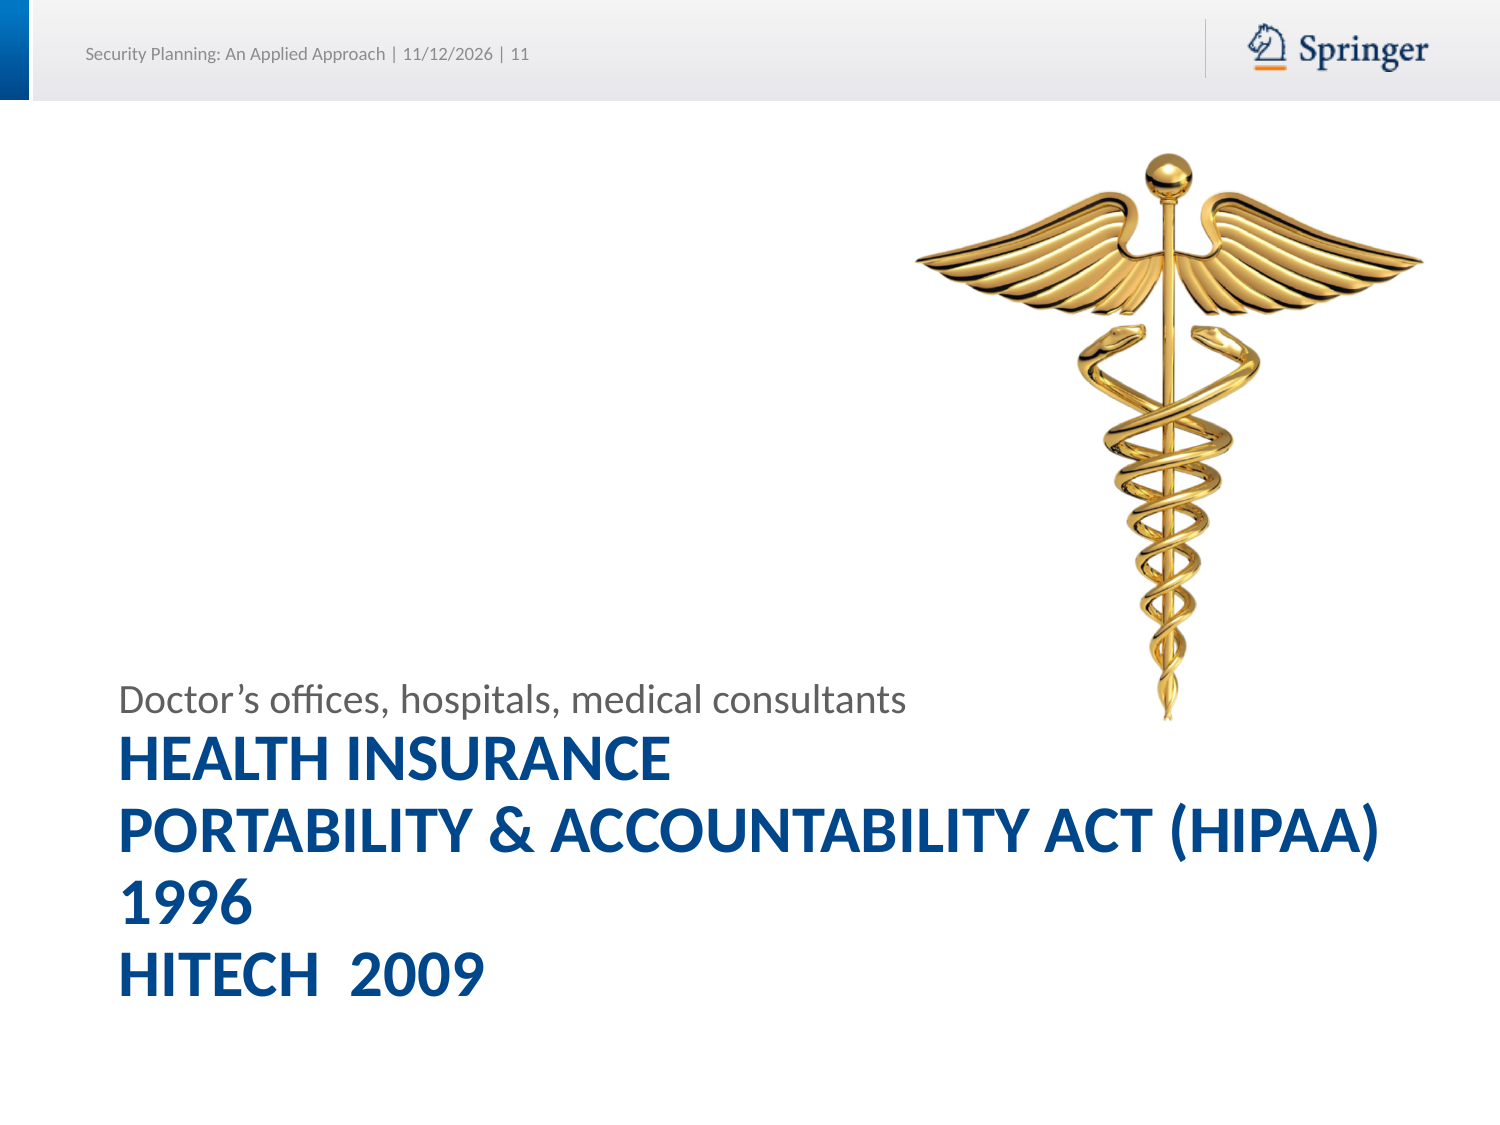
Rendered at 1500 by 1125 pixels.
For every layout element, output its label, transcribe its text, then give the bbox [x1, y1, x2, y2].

picture [33, 0, 1500, 101]
title Health Insurance Portability & Accountability Act (HIPAA) 1996 HITECH 2009 [118, 723, 1394, 947]
list Doctor’s offices, hospitals, medical consultants [118, 476, 907, 723]
picture [912, 151, 1426, 724]
